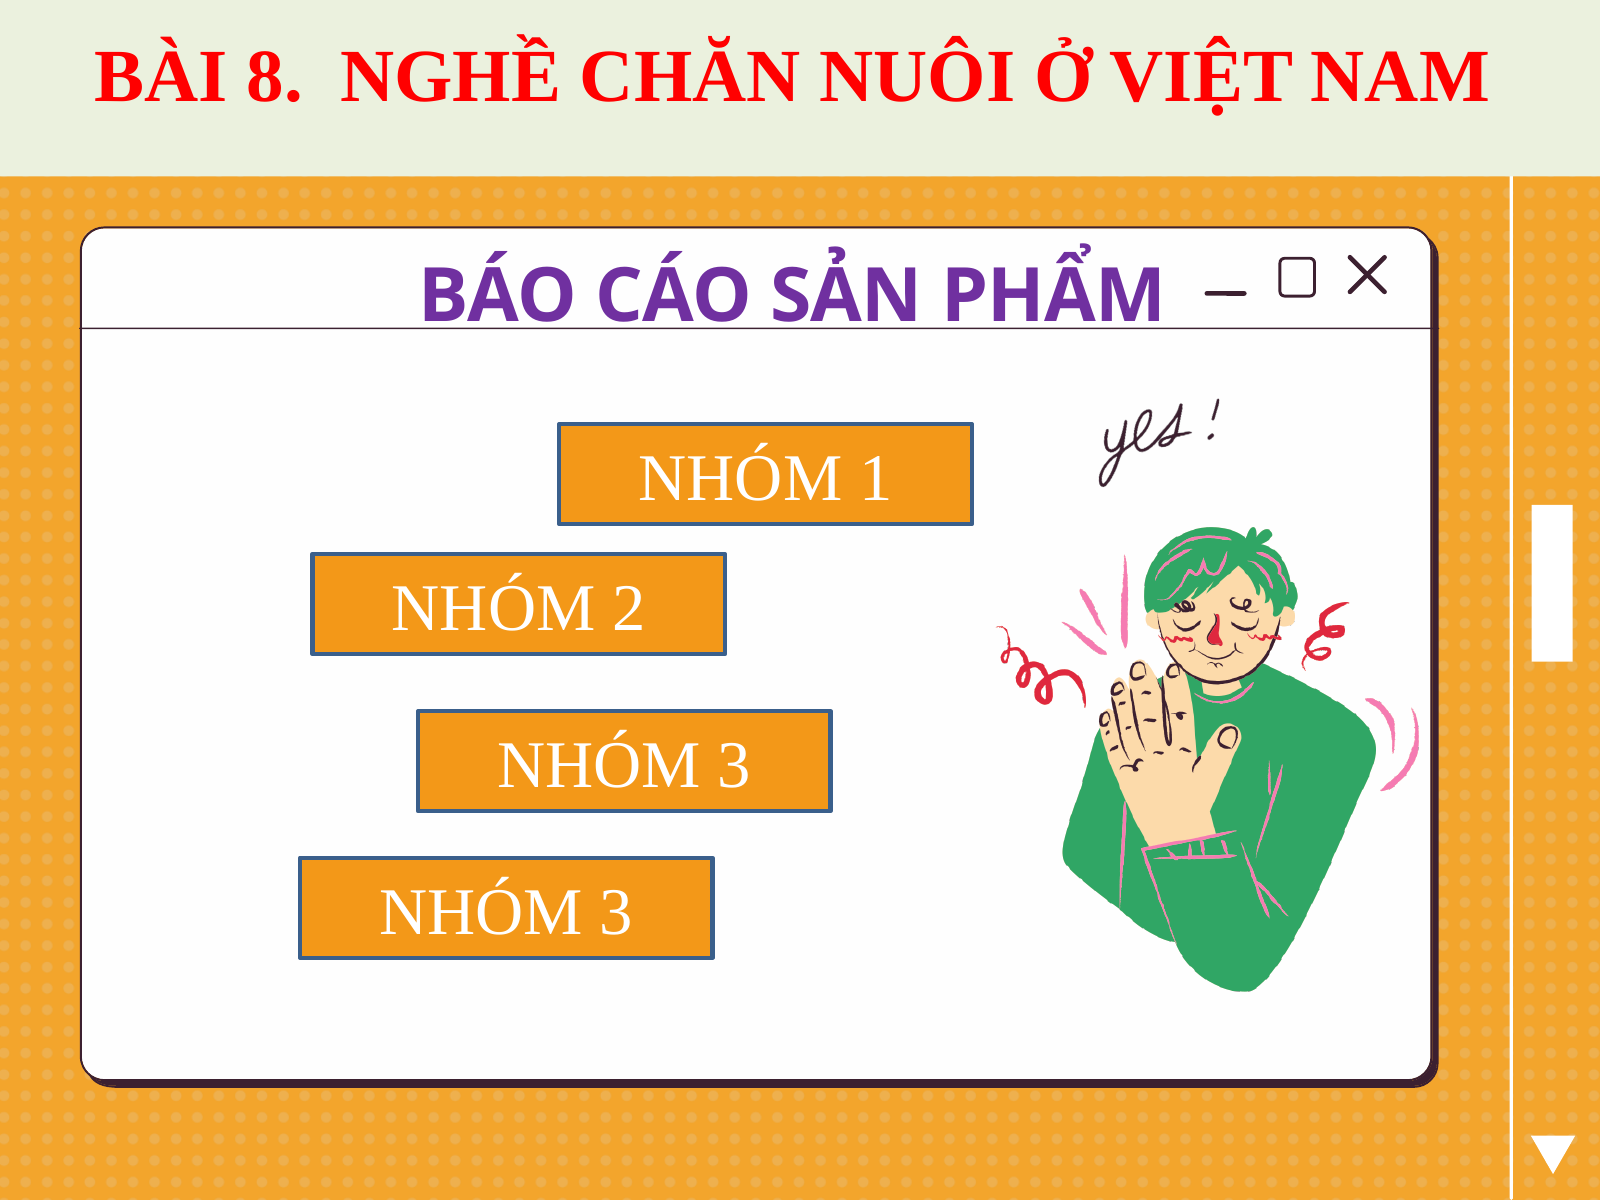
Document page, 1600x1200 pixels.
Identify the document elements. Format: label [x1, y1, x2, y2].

text_box [0, 0, 1600, 177]
text_box [1278, 256, 1317, 298]
picture [0, 177, 1600, 1200]
text_box [79, 226, 1439, 1089]
text_box [1530, 1135, 1576, 1175]
